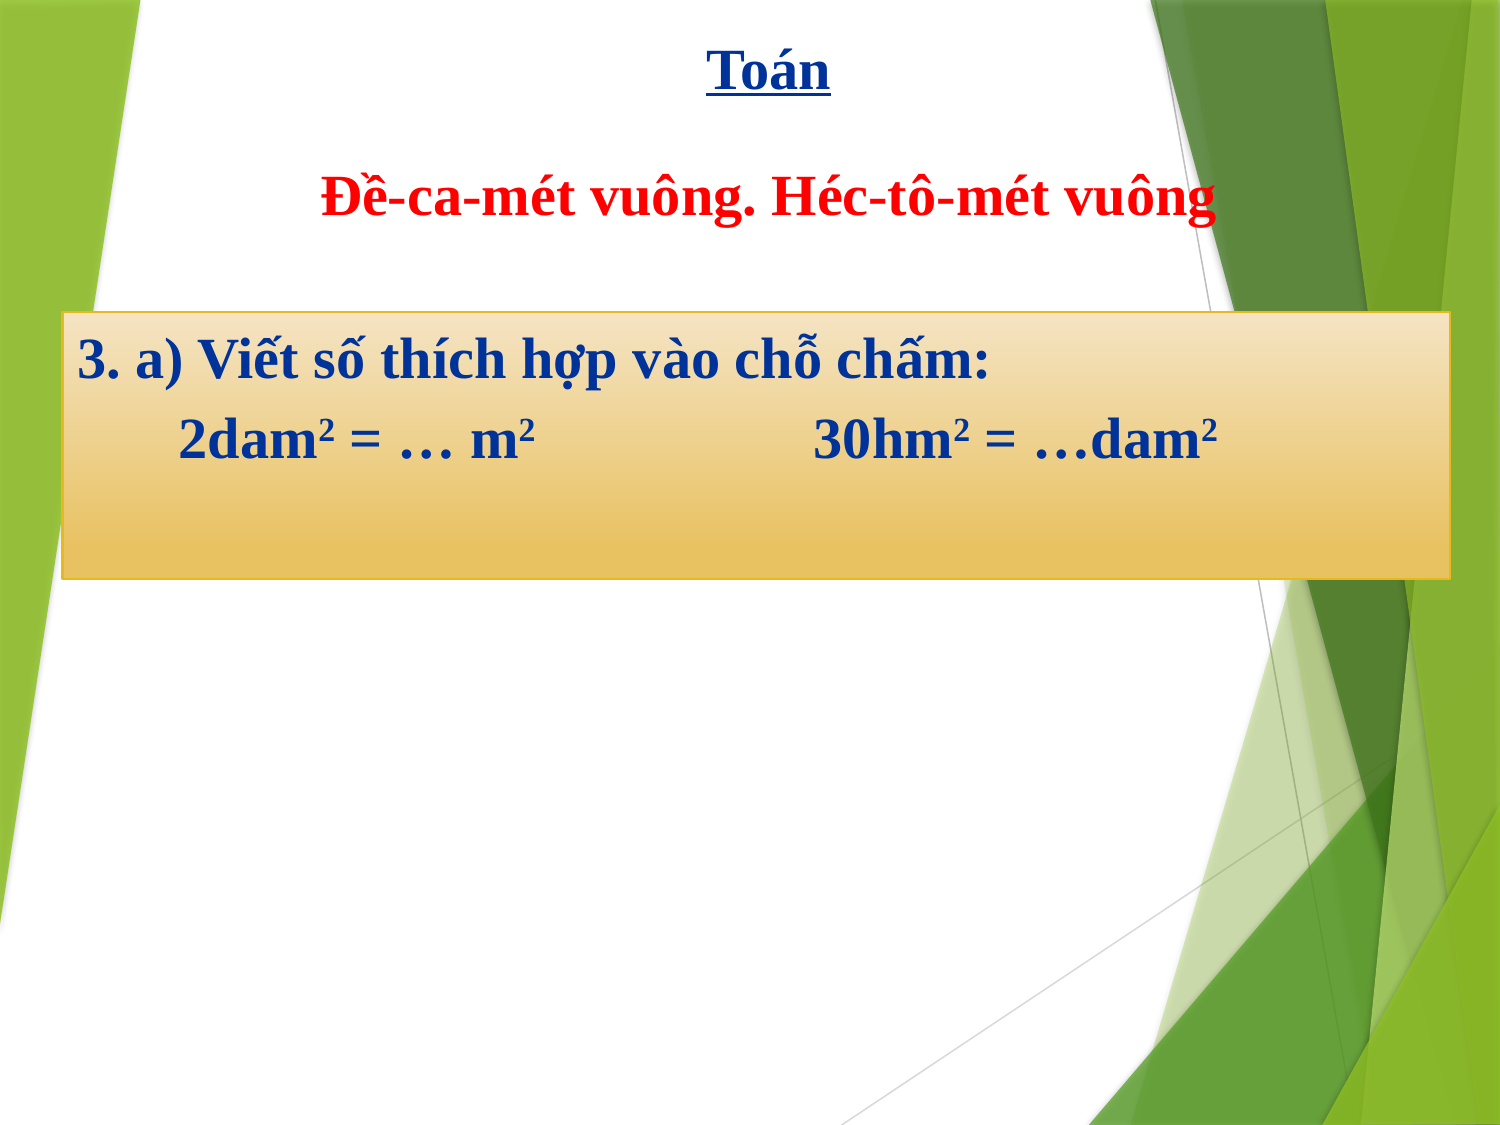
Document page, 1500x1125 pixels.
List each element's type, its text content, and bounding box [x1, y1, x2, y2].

text_box Đề-ca-mét vuông. Héc-tô-mét vuông [150, 149, 1388, 235]
text_box Toán [274, 23, 1263, 109]
text_box 3. a) Viết số thích hợp vào chỗ chấm: 2dam2 = … m2 30hm2 = …dam2 [61, 311, 1451, 580]
